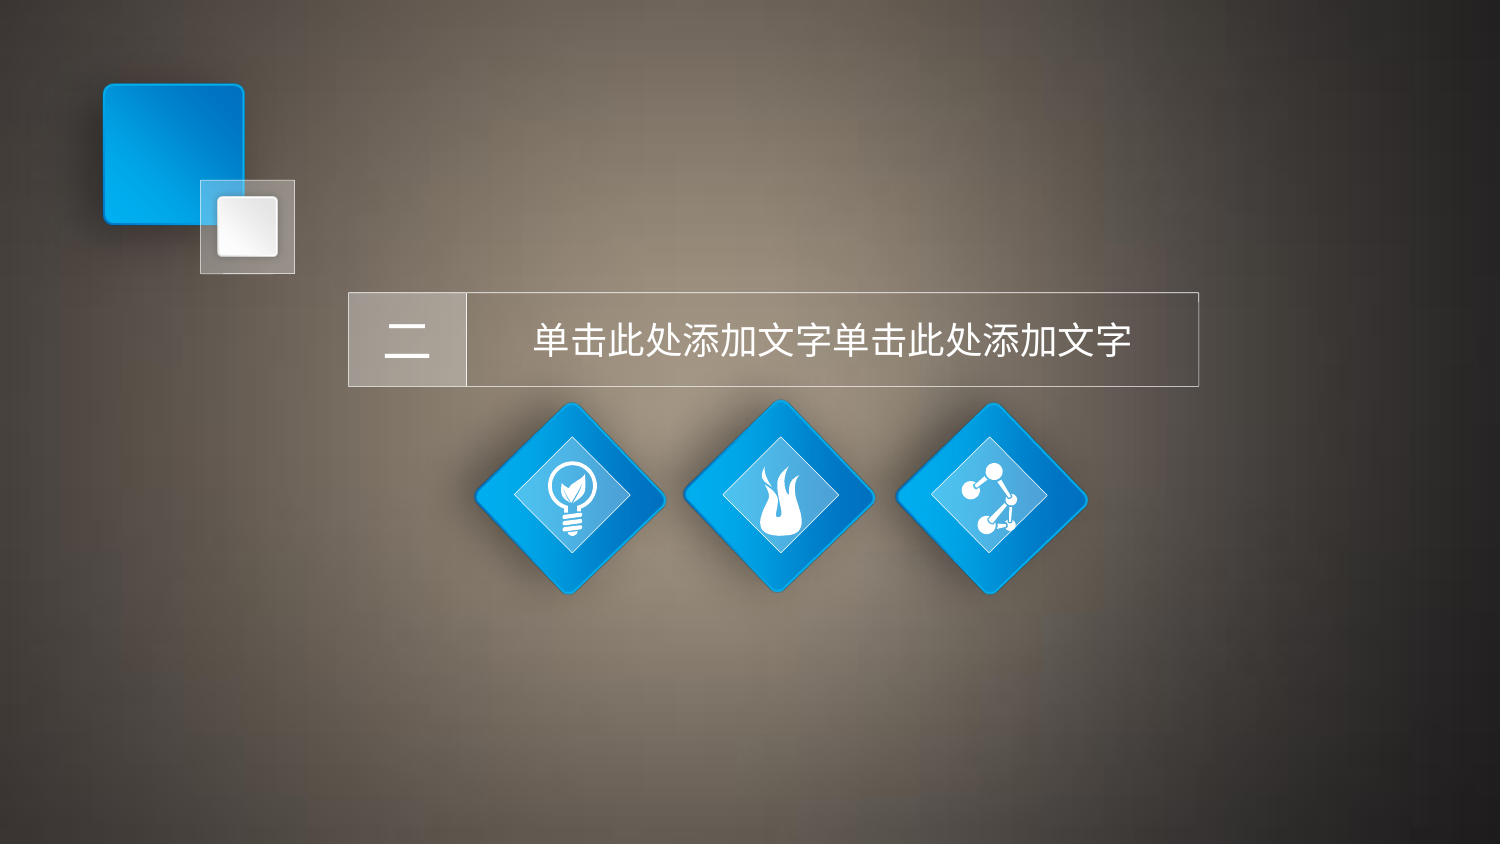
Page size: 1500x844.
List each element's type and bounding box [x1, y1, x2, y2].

text_box [698, 395, 904, 634]
text_box [407, 395, 695, 637]
text_box [200, 179, 295, 274]
text_box [13, 19, 300, 308]
text_box [906, 395, 1116, 637]
picture [0, 0, 1500, 844]
text_box [348, 292, 1200, 387]
